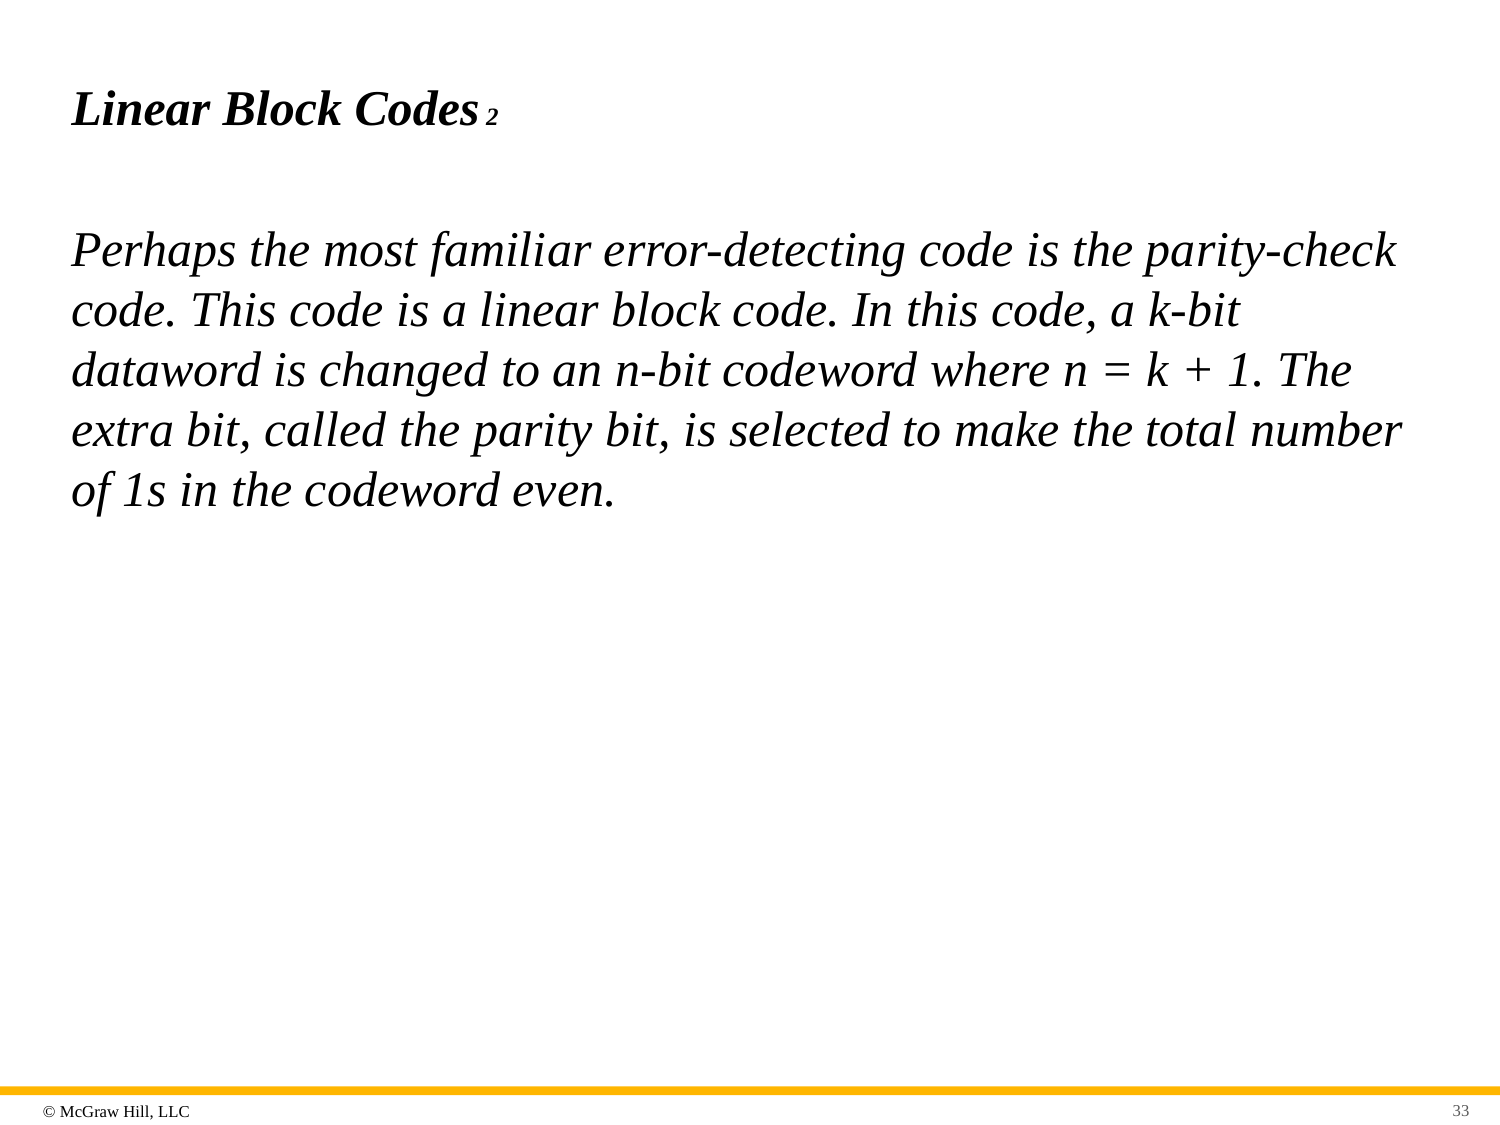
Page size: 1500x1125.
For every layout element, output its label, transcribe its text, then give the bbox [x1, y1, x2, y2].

title Linear Block Codes 2 [56, 50, 1444, 162]
list Perhaps the most familiar error-detecting code is the parity-check code. This code is a linear block code. In this code, a k-bit dataword is changed to an n-bit codeword where n = k + 1. The extra bit, called the parity bit, is selected to make the total number of 1s in the codeword even. [56, 209, 1444, 1026]
slide_number 33 [1418, 1096, 1477, 1123]
